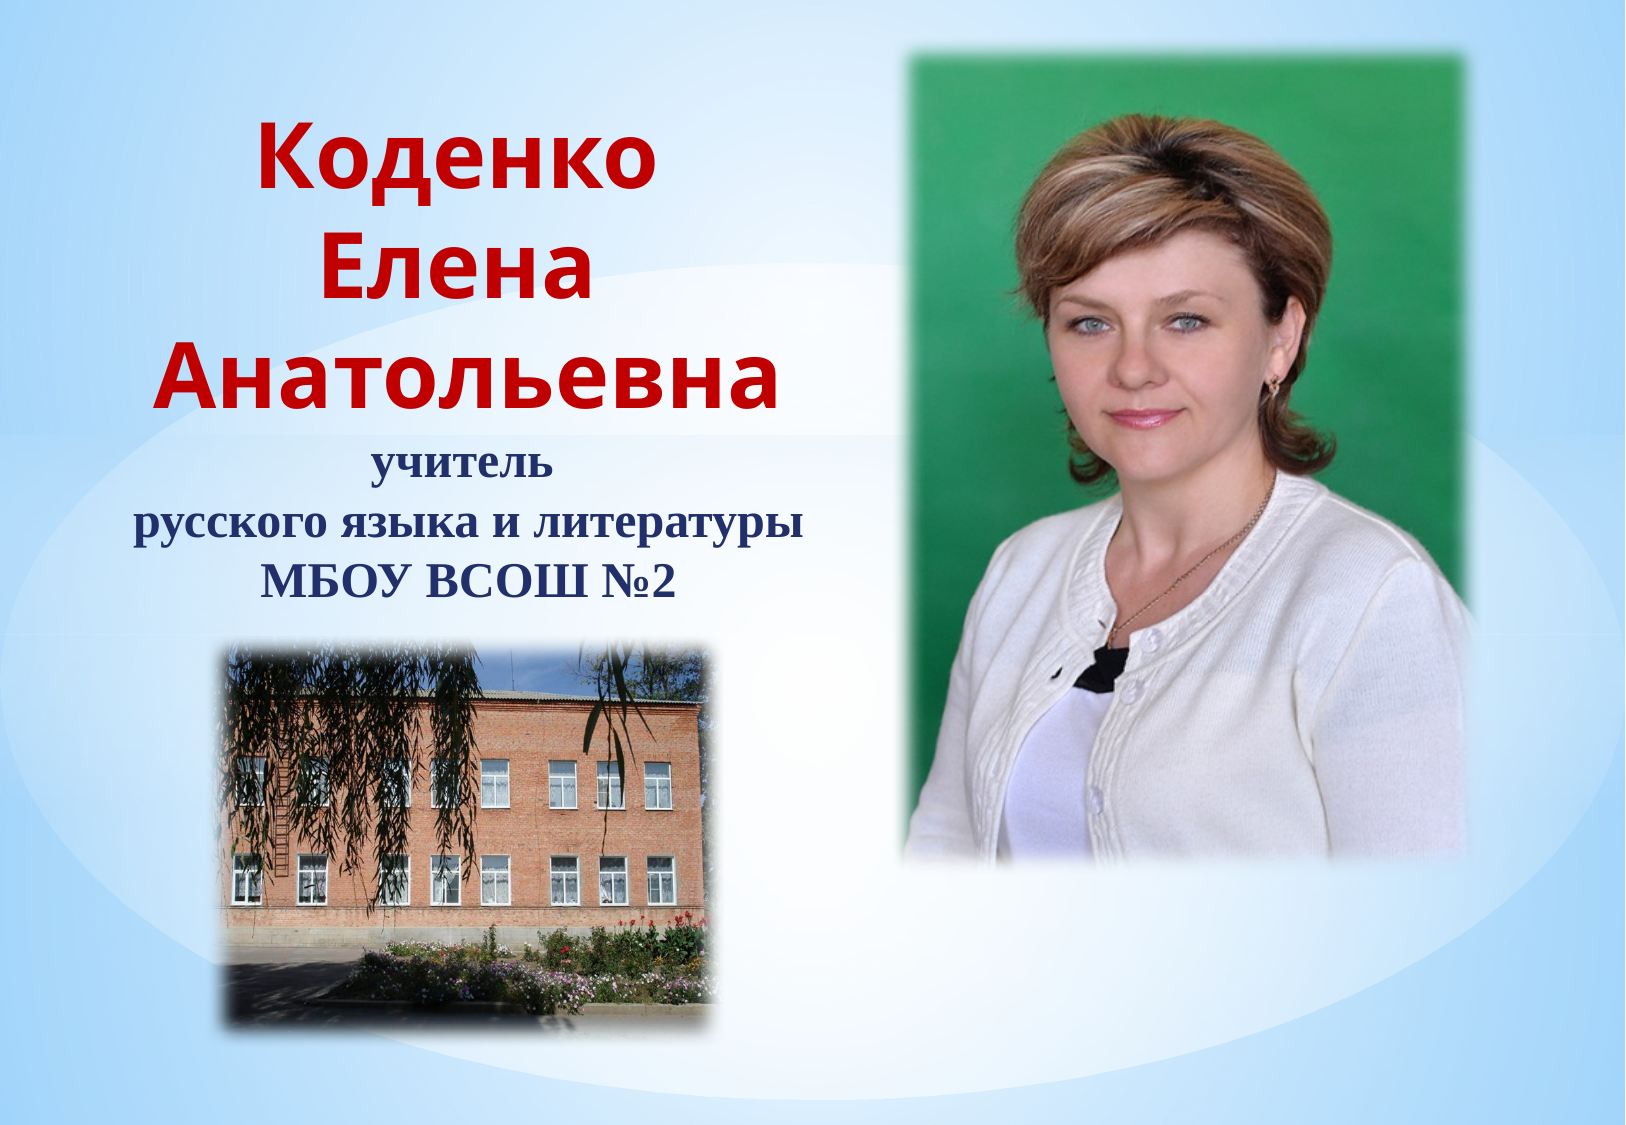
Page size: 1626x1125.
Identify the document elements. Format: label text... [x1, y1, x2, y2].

picture [205, 633, 726, 1048]
picture [891, 35, 1483, 875]
text_box Коденко Елена Анатольевна учитель русского языка и литературы МБОУ ВСОШ №2 [68, 89, 869, 615]
